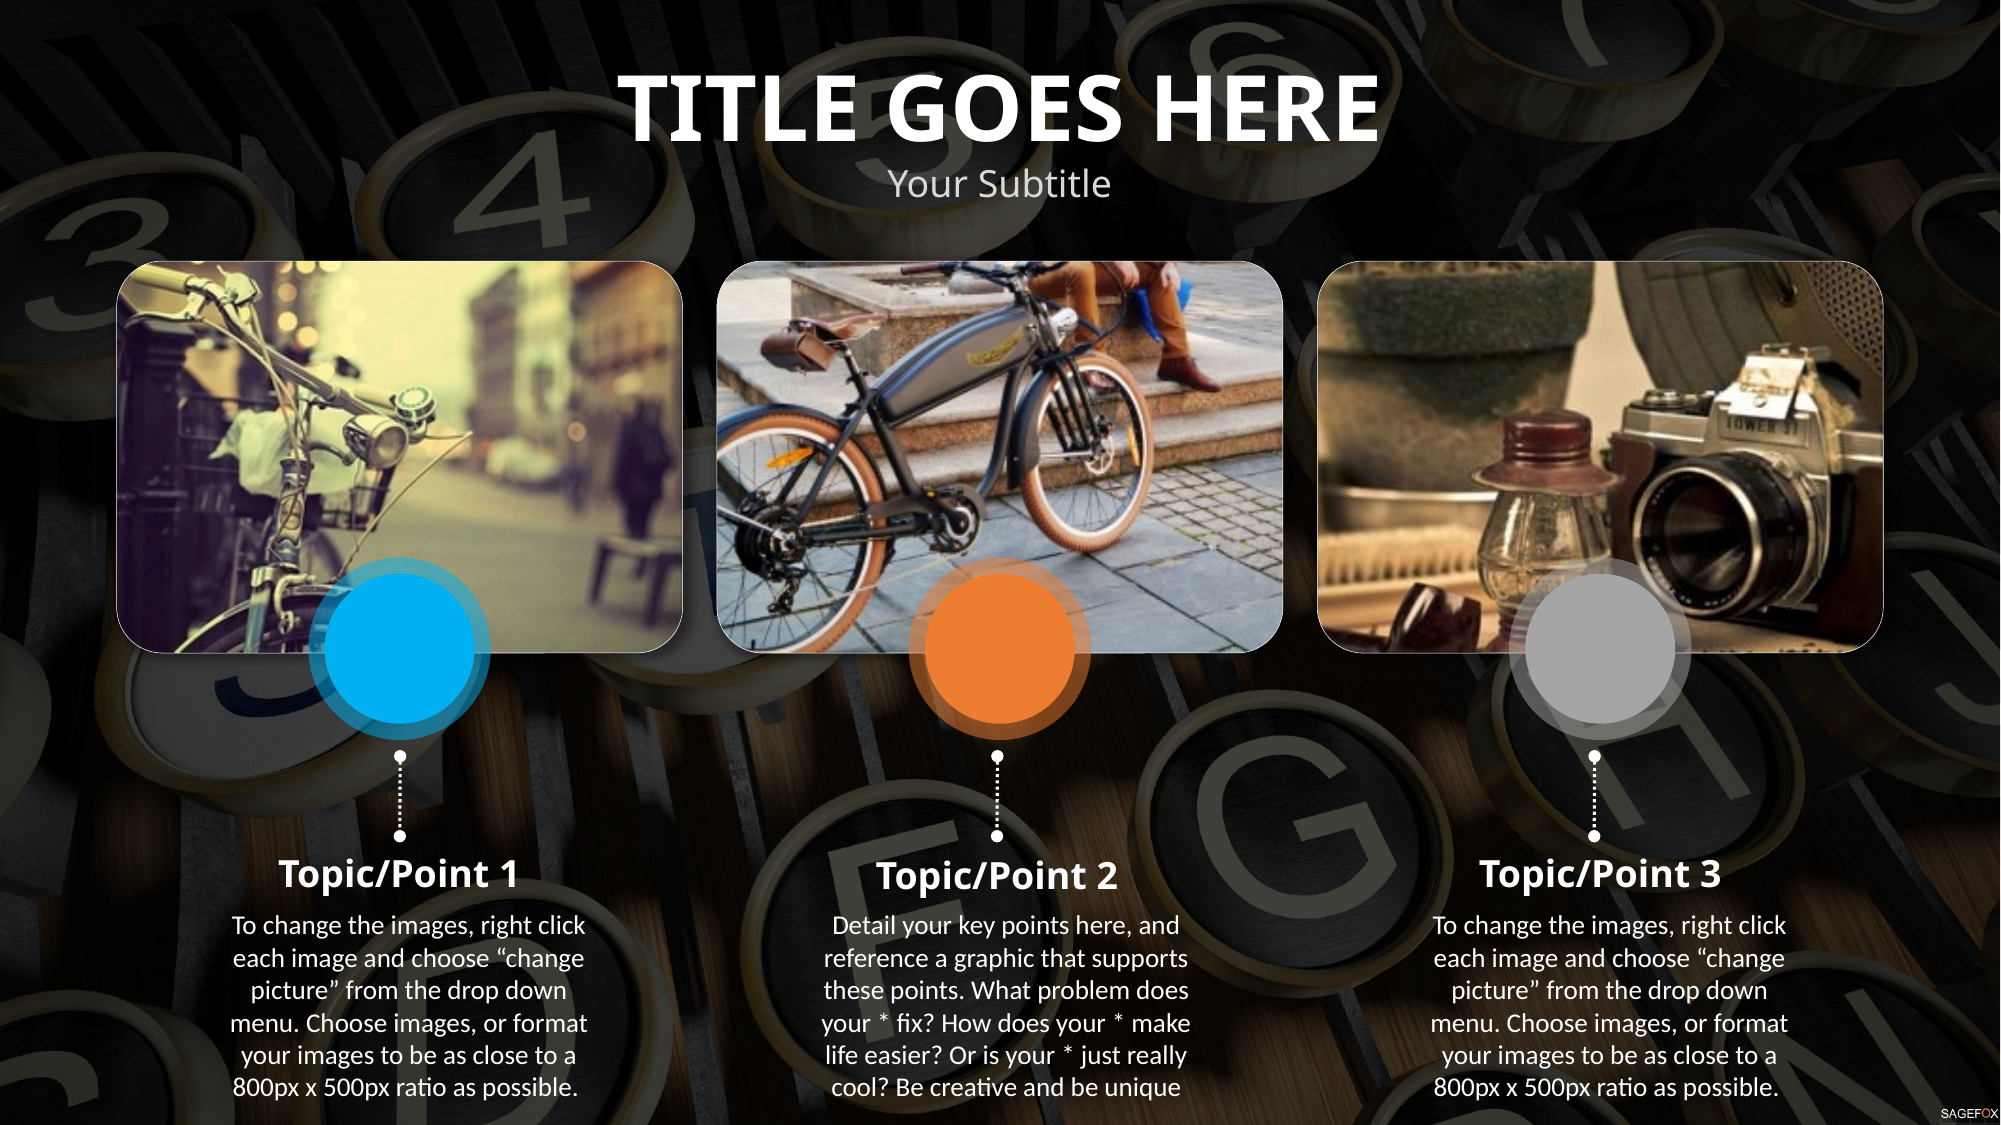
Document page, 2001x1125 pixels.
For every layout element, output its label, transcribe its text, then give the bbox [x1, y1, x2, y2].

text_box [1421, 850, 1797, 1125]
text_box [1508, 557, 1692, 740]
picture [0, 0, 2001, 1125]
text_box TITLE GOES HERE Your Subtitle [548, 42, 1452, 212]
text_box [221, 850, 597, 1125]
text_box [908, 557, 1092, 740]
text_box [308, 557, 491, 740]
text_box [818, 852, 1194, 1125]
